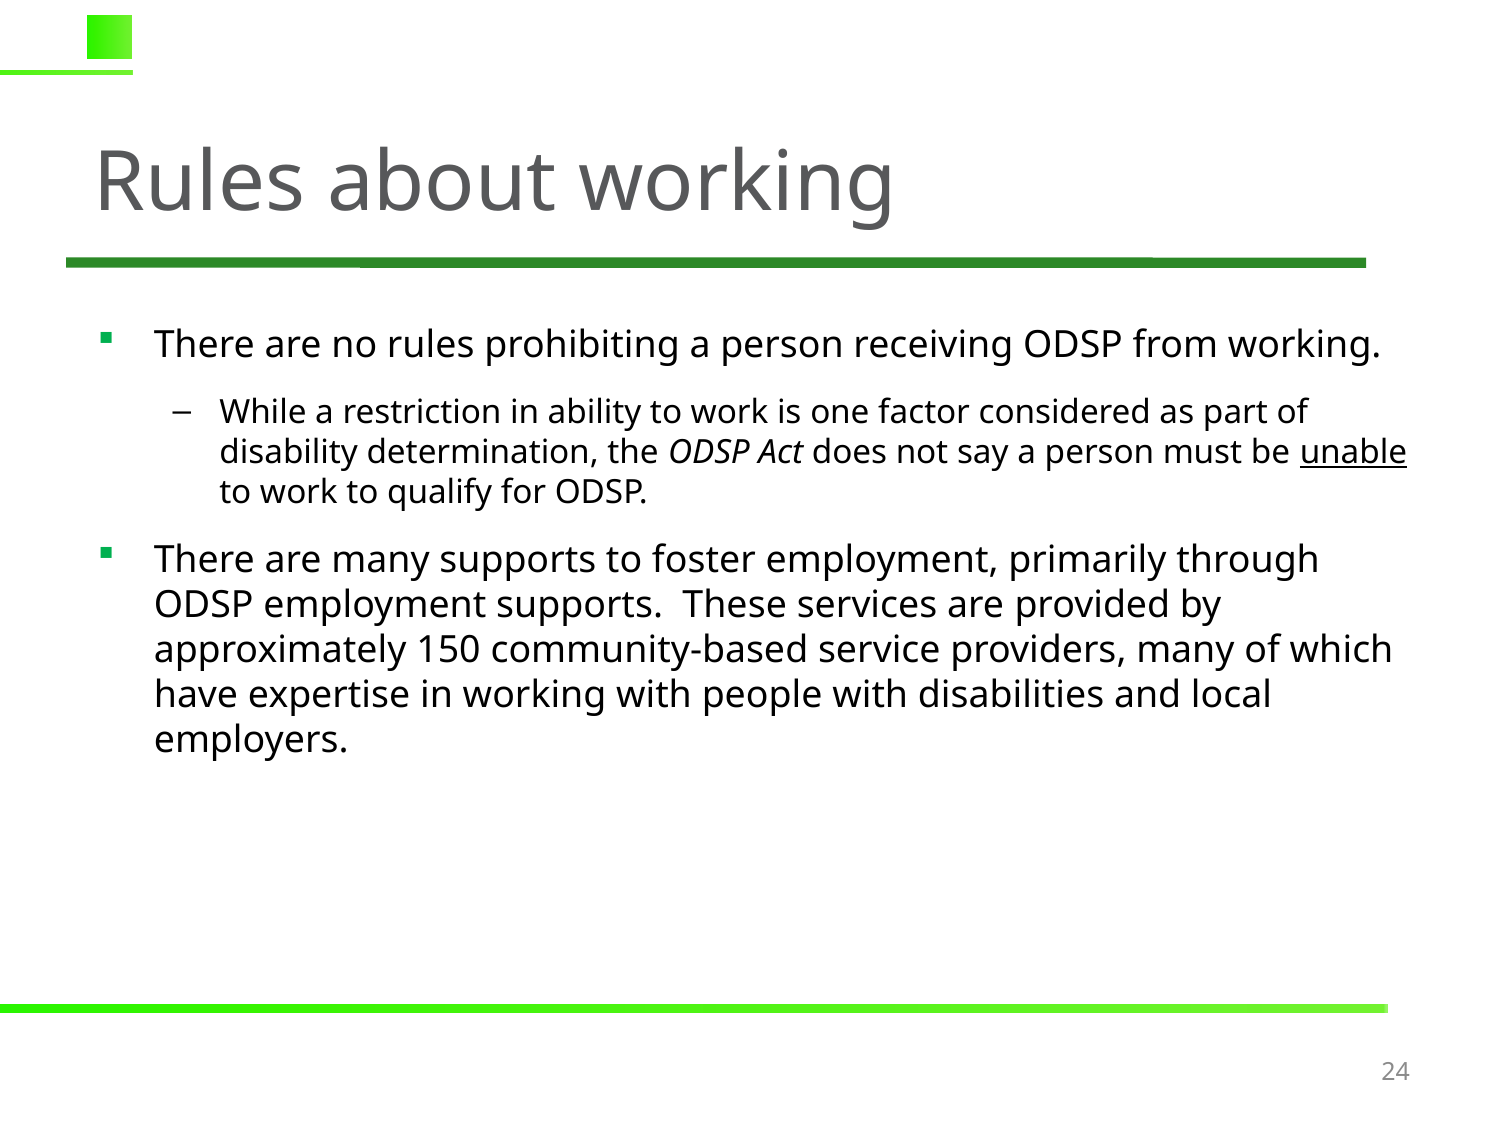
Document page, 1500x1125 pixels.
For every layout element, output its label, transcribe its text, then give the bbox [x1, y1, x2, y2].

picture [0, 1004, 1388, 1013]
title Rules about working [78, 96, 1422, 259]
picture [87, 15, 132, 59]
slide_number 24 [1074, 1042, 1425, 1103]
list There are no rules prohibiting a person receiving ODSP from working. While a restriction in ability to work is one factor considered as part of disability determination, the ODSP Act does not say a person must be unable to work to qualify for ODSP. There are many supports to foster employment, primarily through ODSP employment supports. These services are provided by approximately 150 community-based service providers, many of which have expertise in working with people with disabilities and local employers. [82, 312, 1425, 1000]
picture [0, 70, 133, 75]
